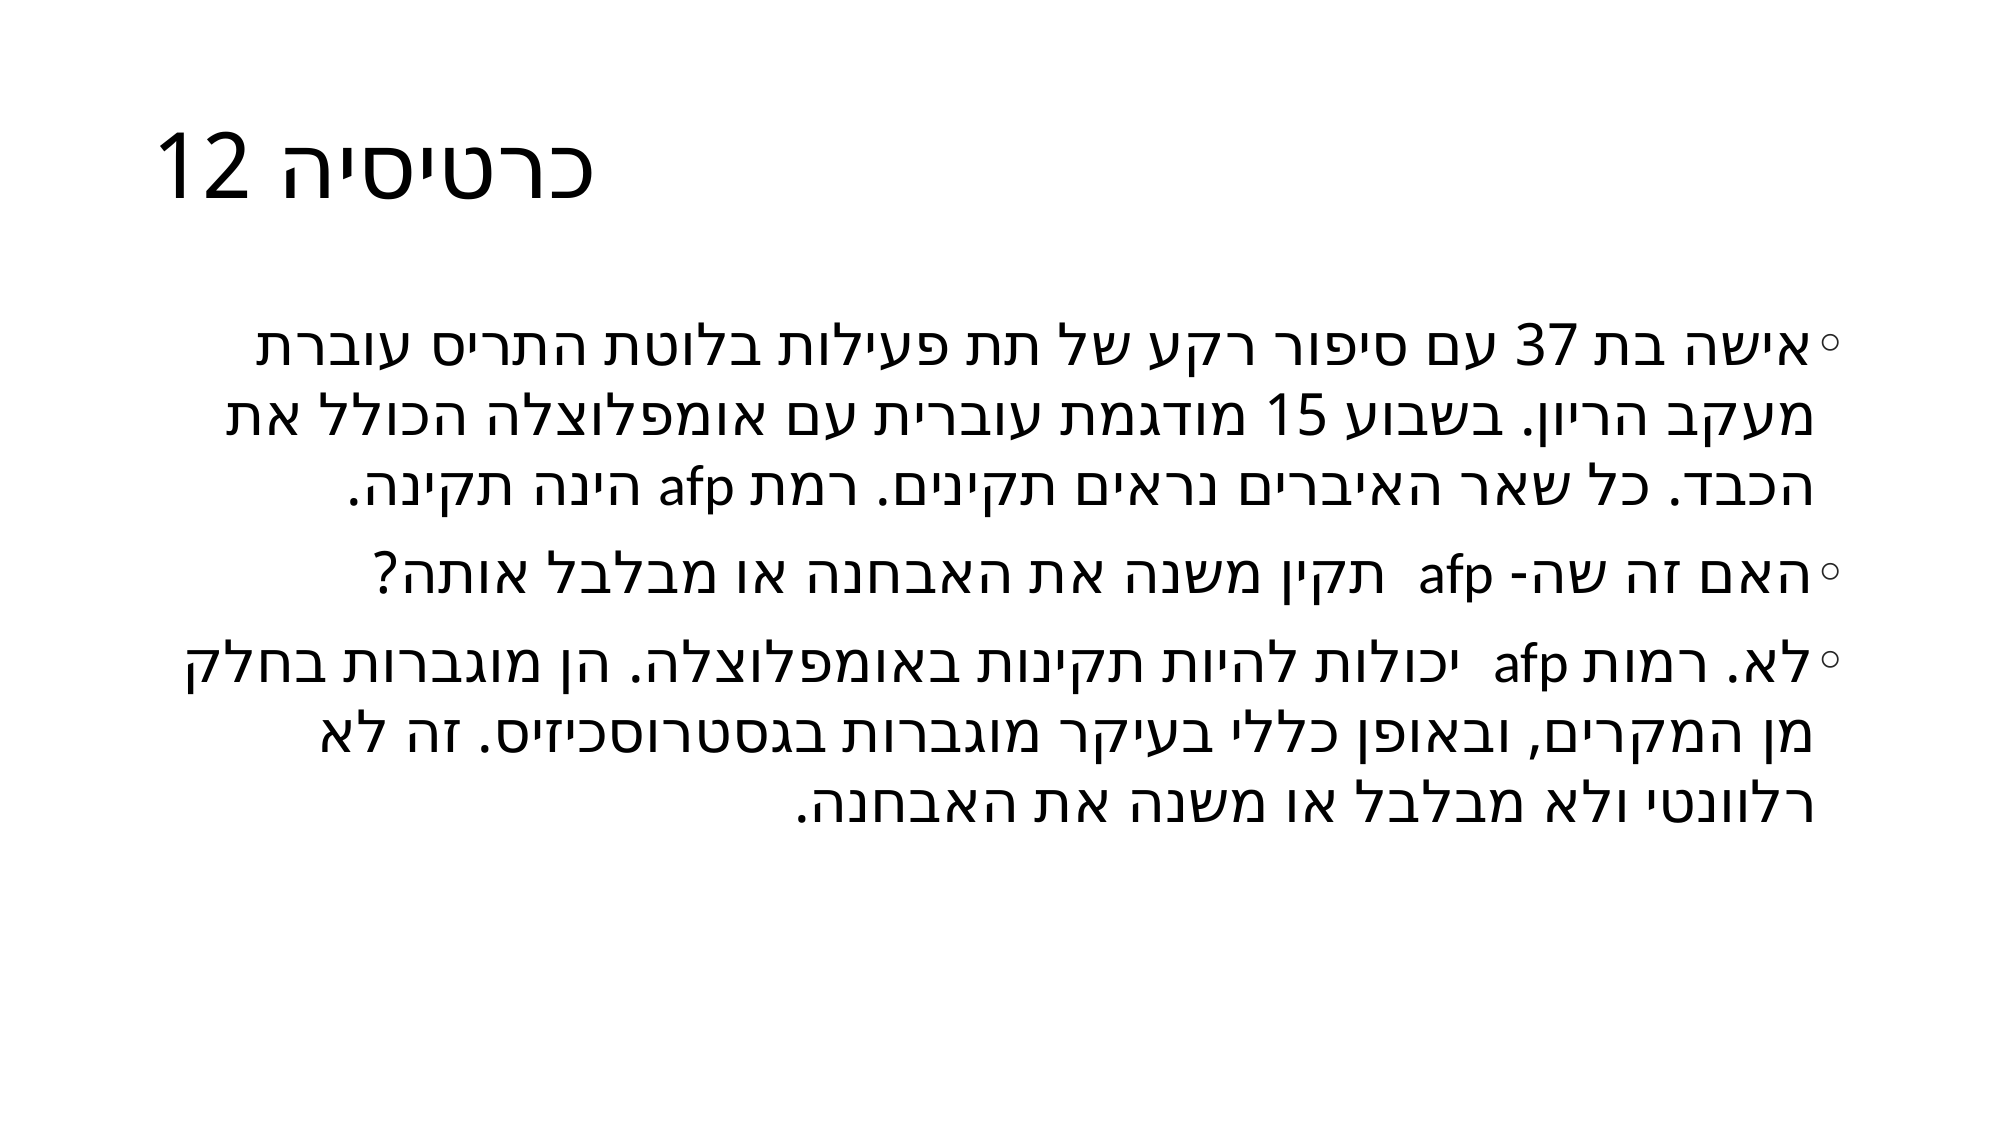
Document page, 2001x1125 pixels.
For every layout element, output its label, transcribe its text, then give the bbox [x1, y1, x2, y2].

list אישה בת 37 עם סיפור רקע של תת פעילות בלוטת התריס עוברת מעקב הריון. בשבוע 15 מודגמת עוברית עם אומפלוצלה הכולל את הכבד. כל שאר האיברים נראים תקינים. רמת afp הינה תקינה. האם זה שה- afp תקין משנה את האבחנה או מבלבל אותה? לא. רמות afp יכולות להיות תקינות באומפלוצלה. הן מוגברות בחלק מן המקרים, ובאופן כללי בעיקר מוגברות בגסטרוסכיזיס. זה לא רלוונטי ולא מבלבל או משנה את האבחנה. [137, 299, 1863, 1014]
title כרטיסיה 12 [137, 59, 1863, 278]
